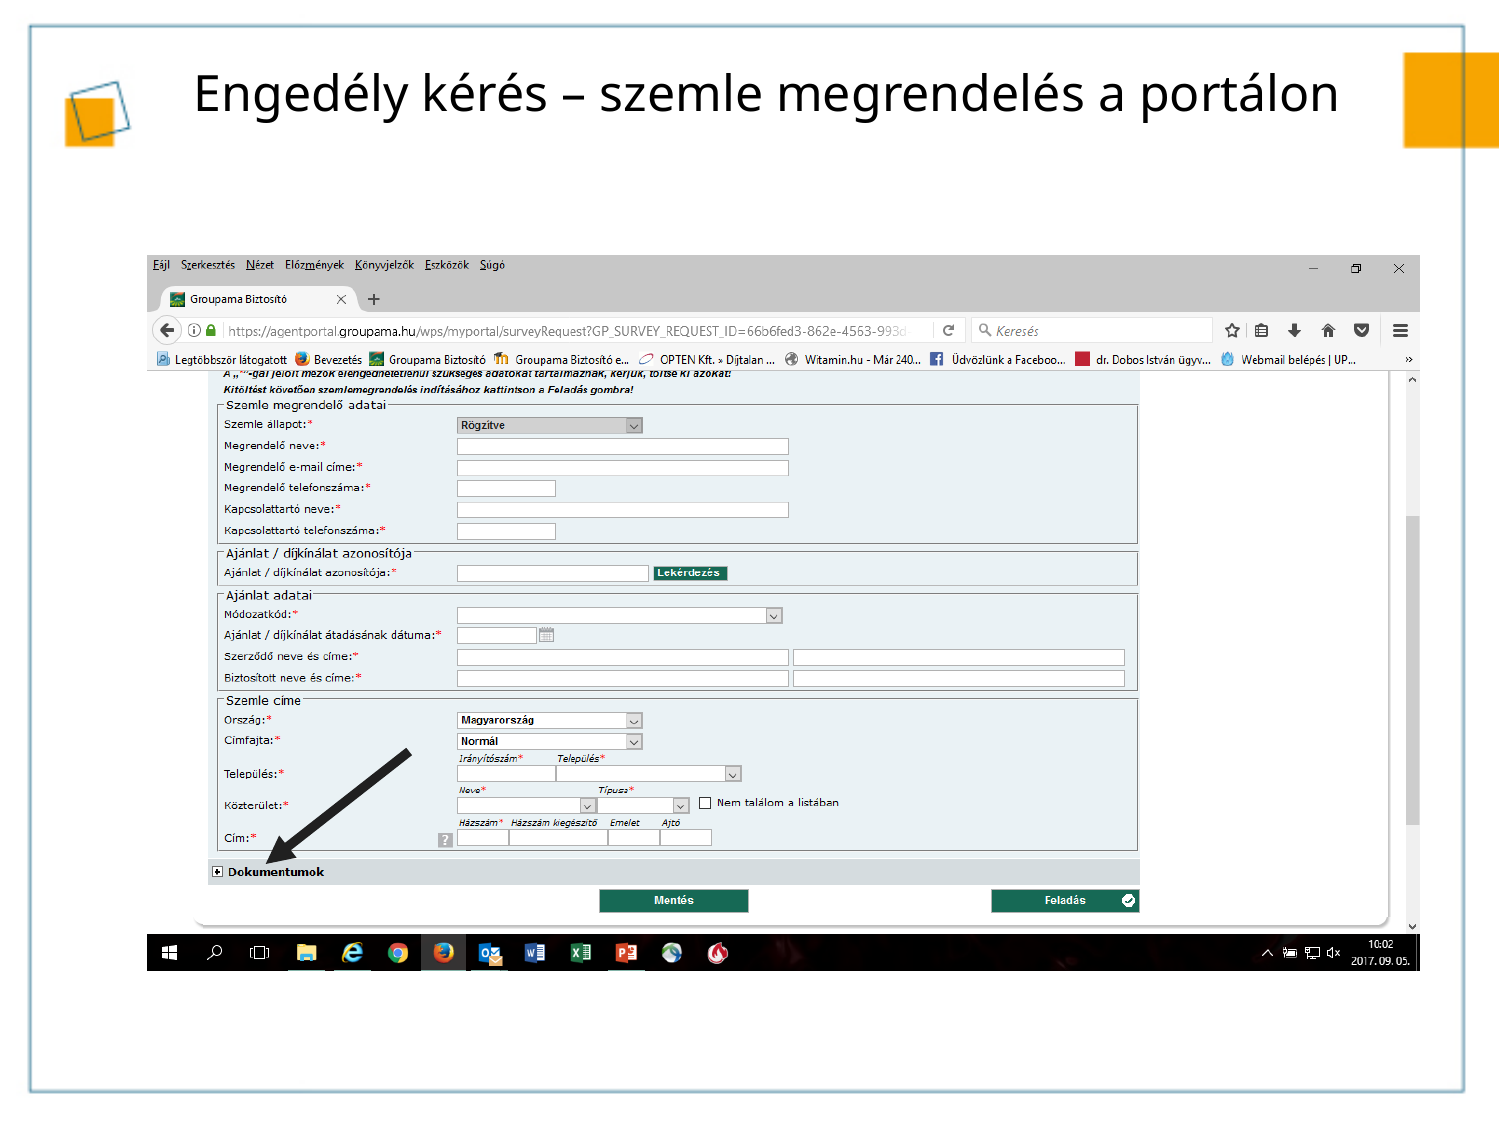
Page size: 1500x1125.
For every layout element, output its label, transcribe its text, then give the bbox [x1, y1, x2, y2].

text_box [265, 751, 410, 865]
text_box Engedély kérés – szemle megrendelés a portálon [147, 54, 1388, 130]
picture [1, 0, 1499, 1125]
